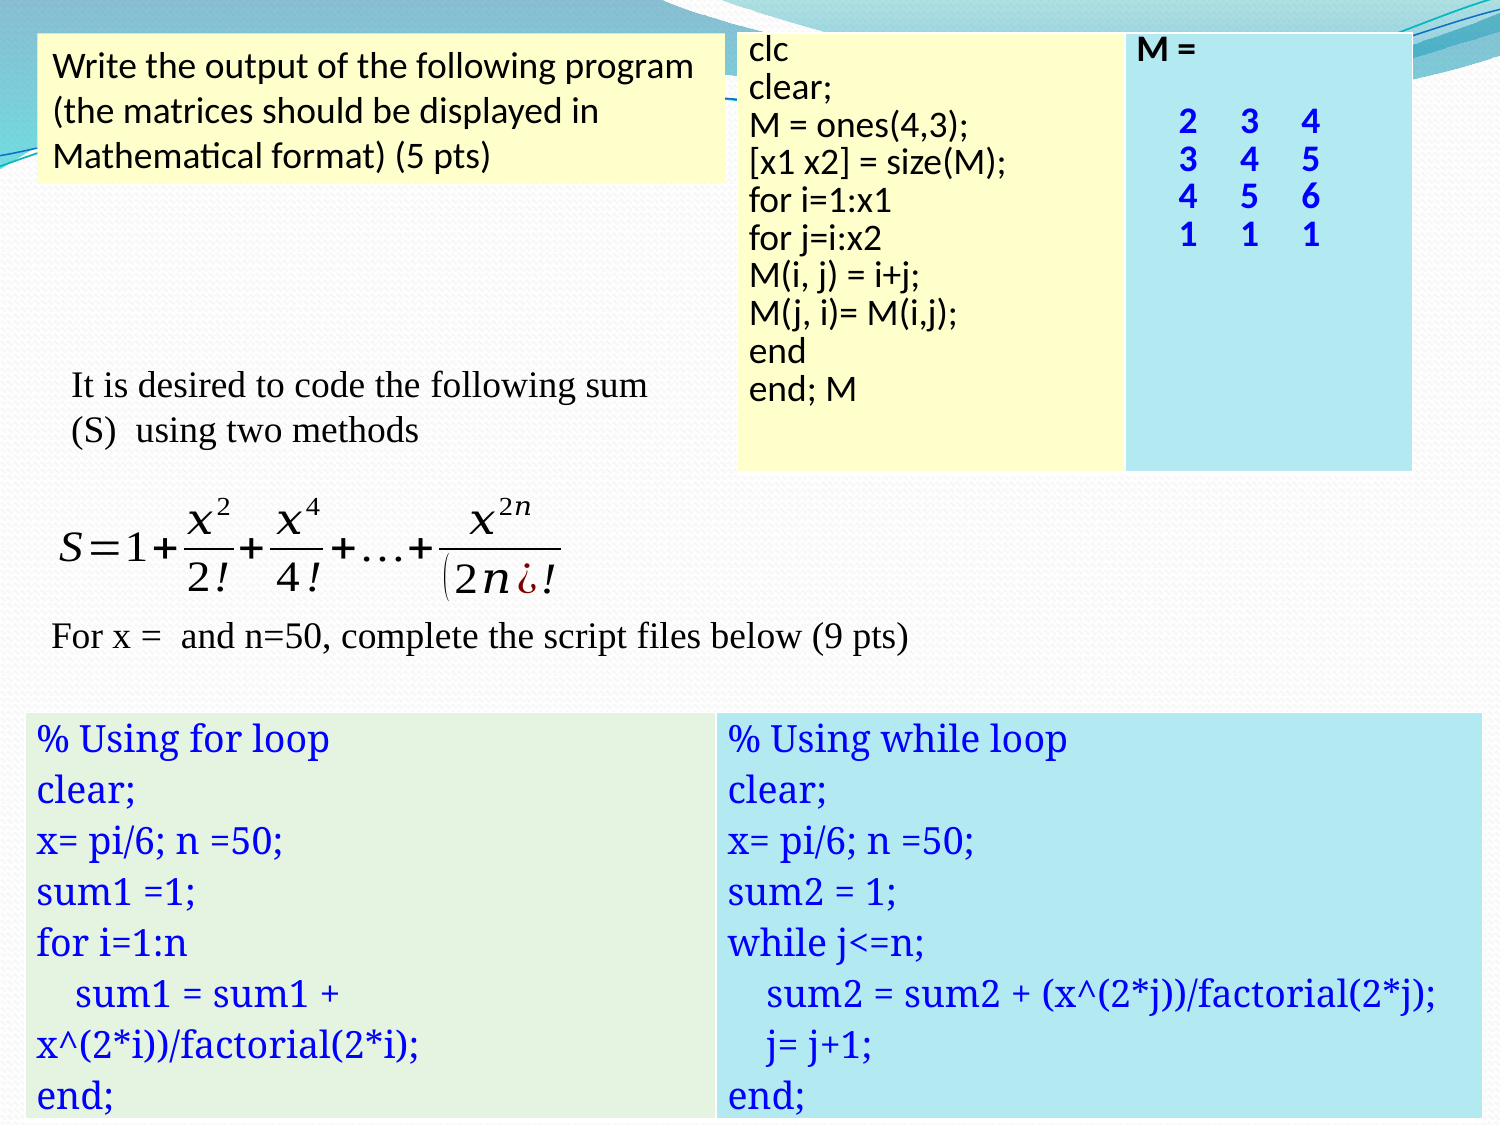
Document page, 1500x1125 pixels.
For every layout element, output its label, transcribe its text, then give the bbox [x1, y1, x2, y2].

table_header M = 2 3 4 3 4 5 4 5 6 1 1 1 [1126, 34, 1412, 471]
table_header % Using while loop clear; x= pi/6; n =50; sum2 = 1; while j<=n; sum2 = sum2 + (x^(2*j))/factorial(2*j); j= j+1; end; [717, 713, 1482, 1118]
table_header % Using for loop clear; x= pi/6; n =50; sum1 =1; for i=1:n sum1 = sum1 + x^(2*i))/factorial(2*i); end; [26, 713, 715, 1118]
text_box Write the output of the following program (the matrices should be displayed in Mathematical format) (5 pts) [37, 33, 725, 184]
text_box It is desired to code the following sum (S) using two methods [56, 352, 707, 457]
table_header clc clear; M = ones(4,3); [x1 x2] = size(M); for i=1:x1 for j=i:x2 M(i, j) = i+j; M(j, i)= M(i,j); end end; M [738, 34, 1124, 471]
